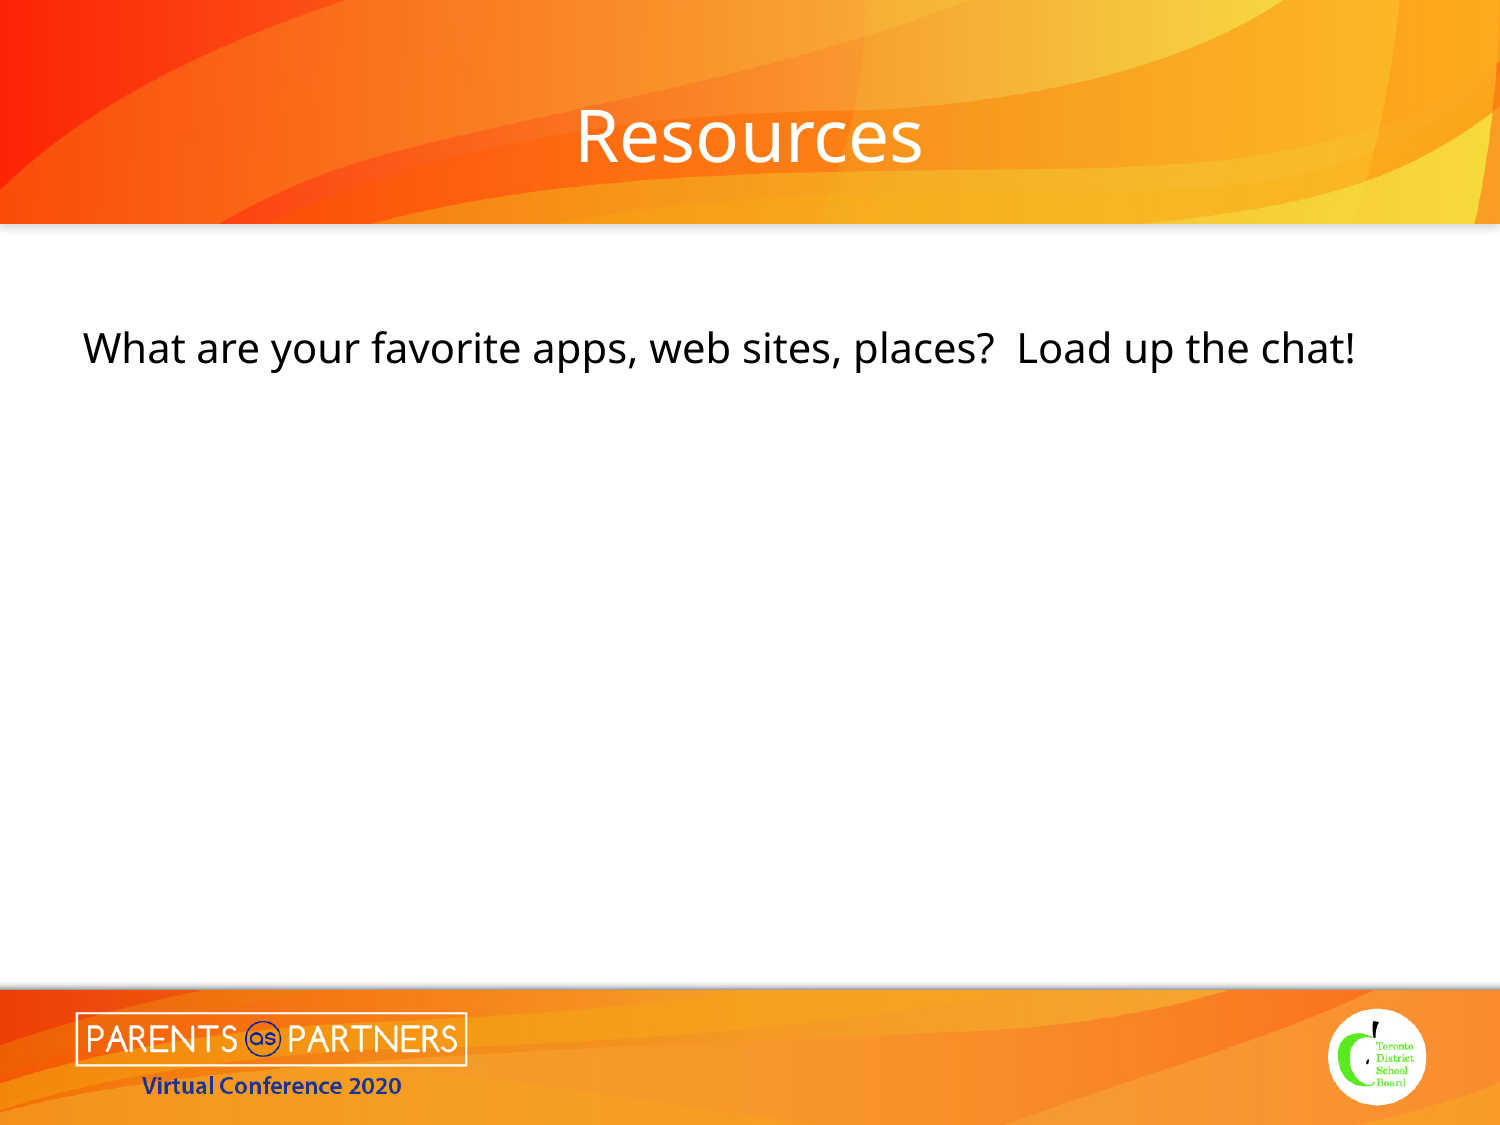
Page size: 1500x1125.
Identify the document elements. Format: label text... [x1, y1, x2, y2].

picture [0, 0, 1500, 1125]
text_box What are your favorite apps, web sites, places? Load up the chat! [68, 314, 1372, 380]
title Resources [75, 82, 1425, 203]
